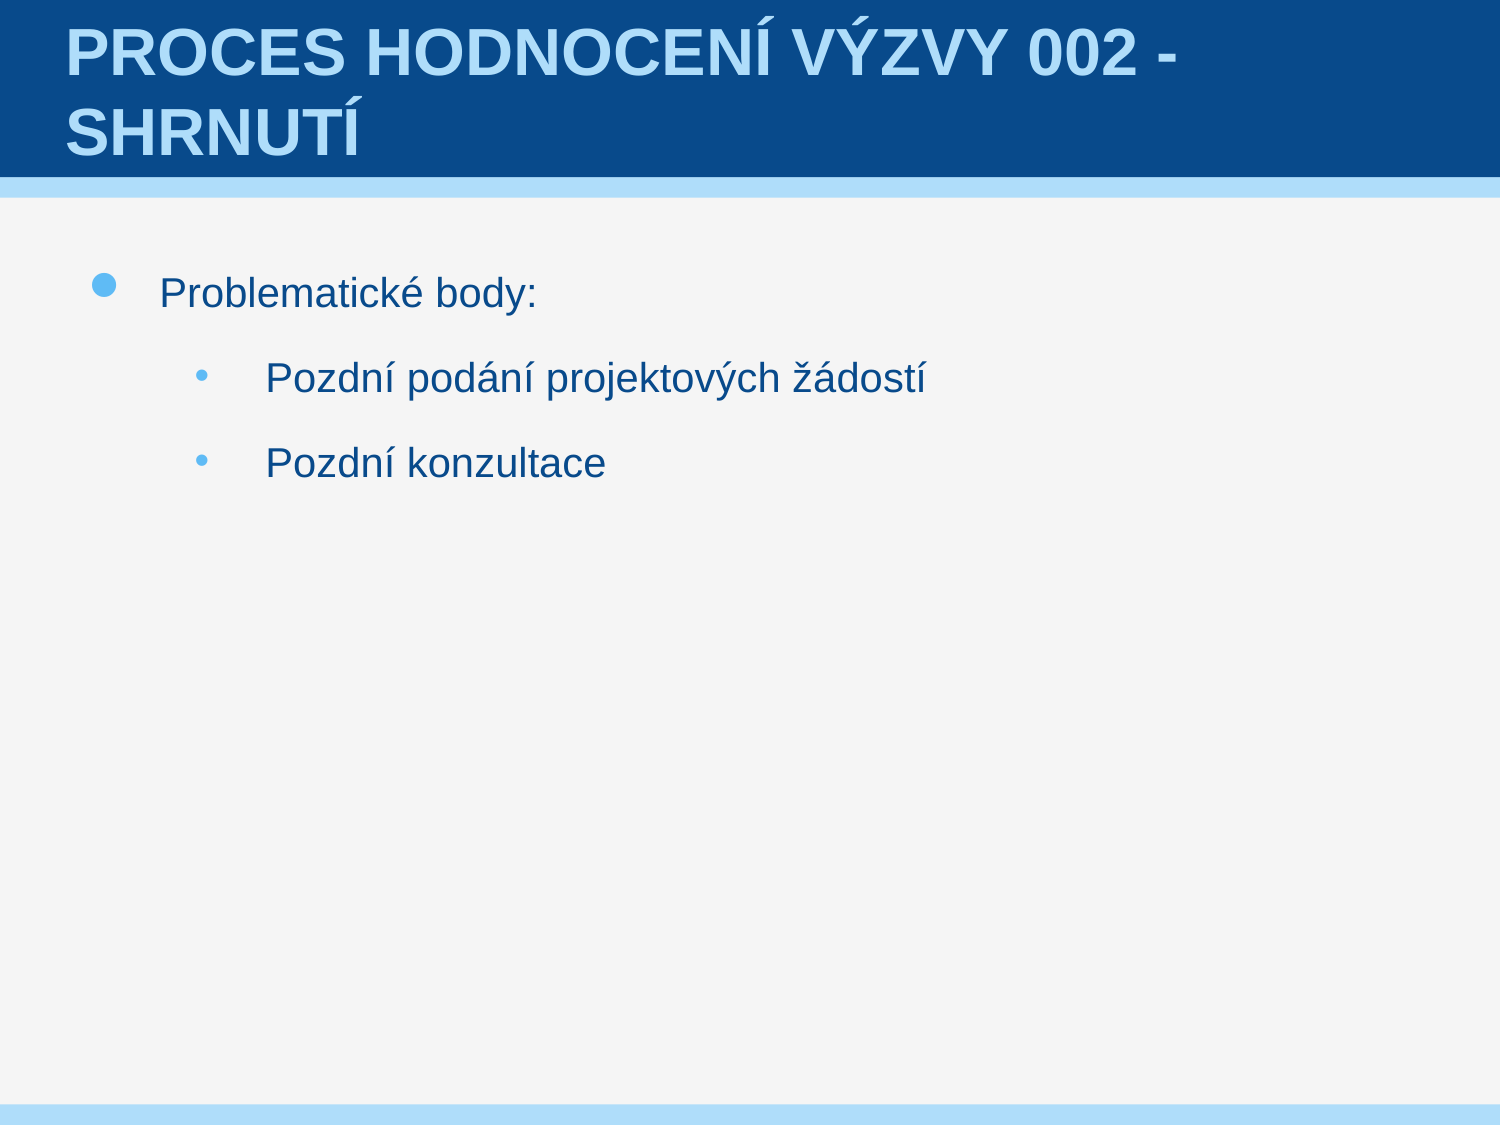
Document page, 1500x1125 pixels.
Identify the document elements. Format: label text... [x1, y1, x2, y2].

list Problematické body: Pozdní podání projektových žádostí Pozdní konzultace [88, 255, 1412, 1004]
title Proces hodnocení výzvy 002 - shrnutí [59, 0, 1441, 178]
